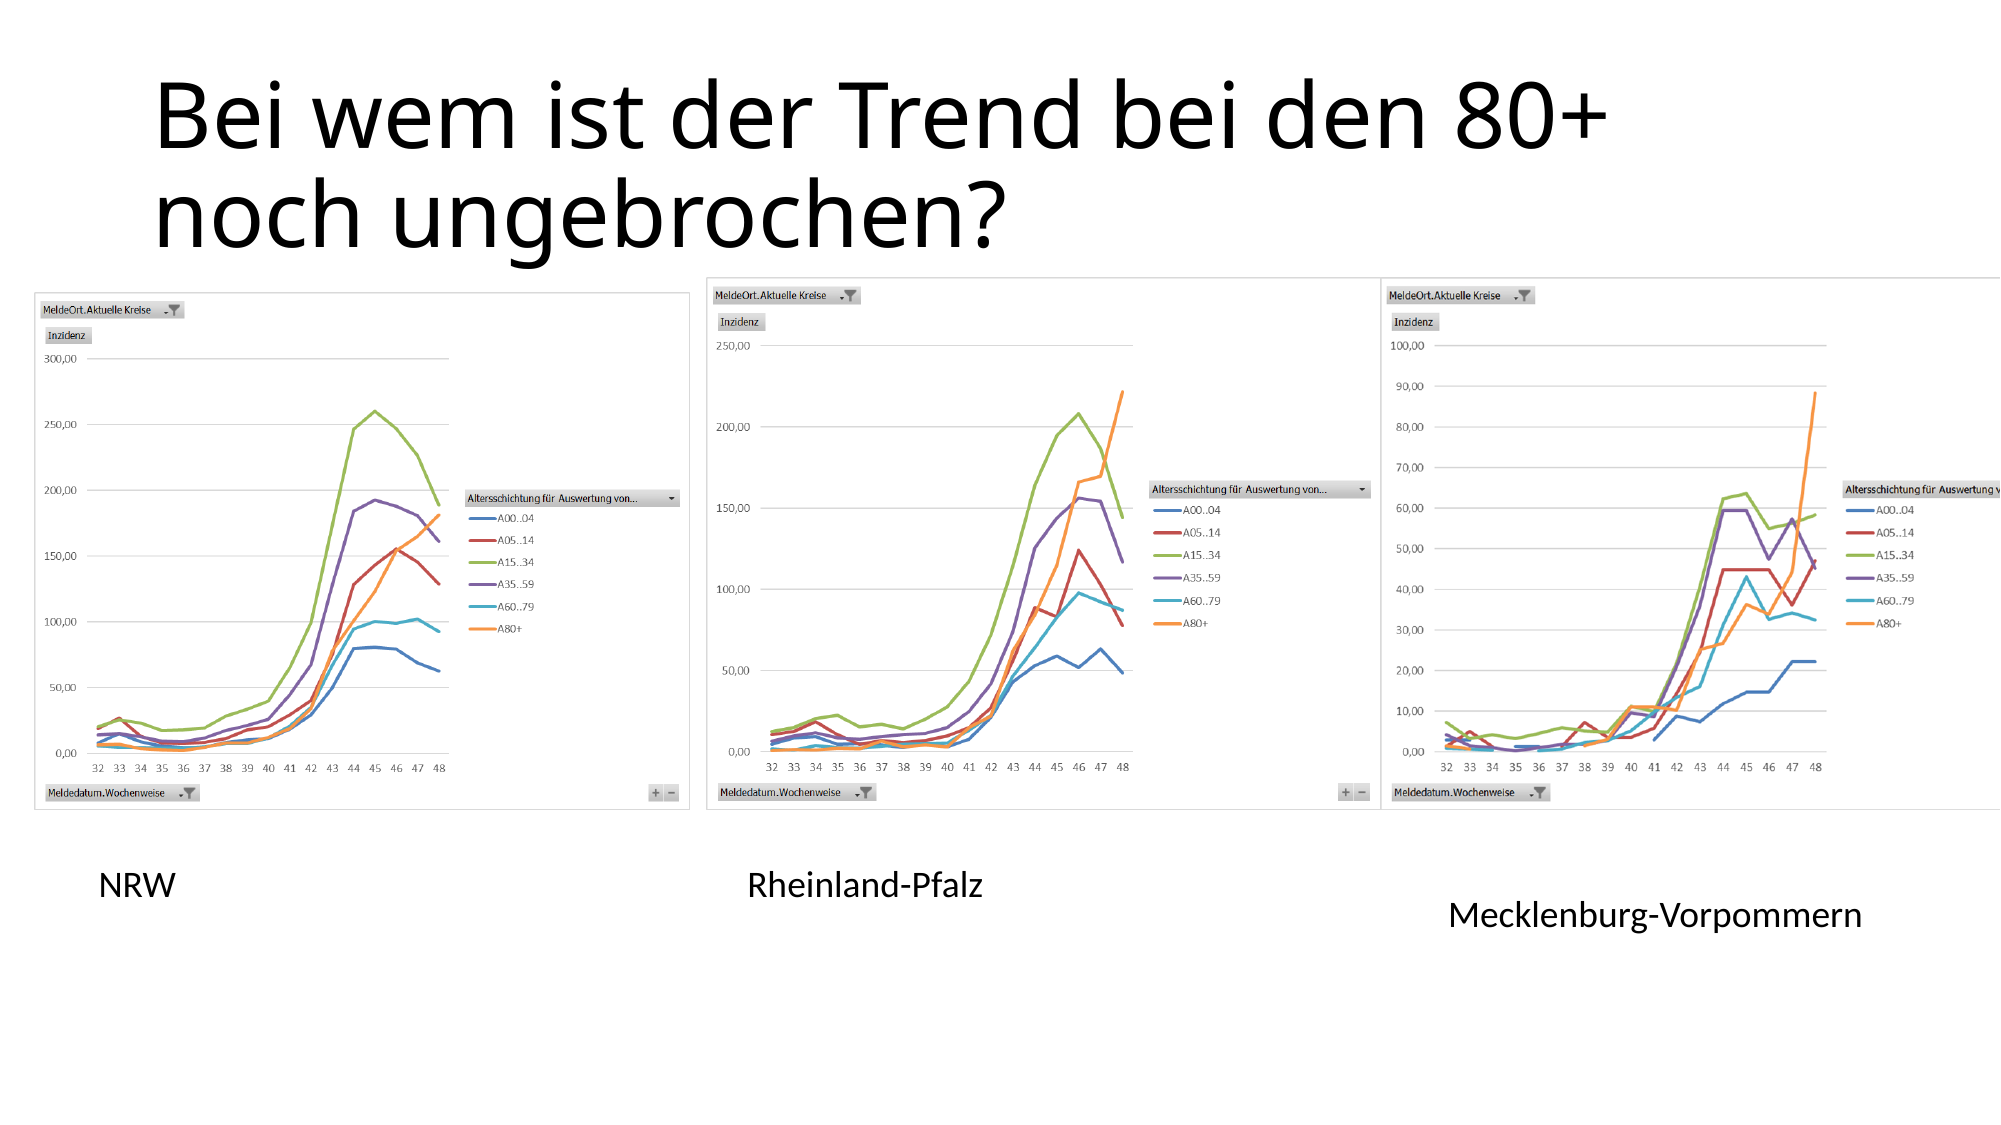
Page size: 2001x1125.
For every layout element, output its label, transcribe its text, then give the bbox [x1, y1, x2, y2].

text_box Mecklenburg-Vorpommern [1433, 882, 1879, 943]
text_box NRW [83, 852, 191, 913]
title Bei wem ist der Trend bei den 80+ noch ungebrochen? [137, 59, 1863, 278]
picture [34, 292, 690, 810]
text_box Rheinland-Pfalz [732, 852, 999, 913]
picture [706, 277, 2000, 810]
